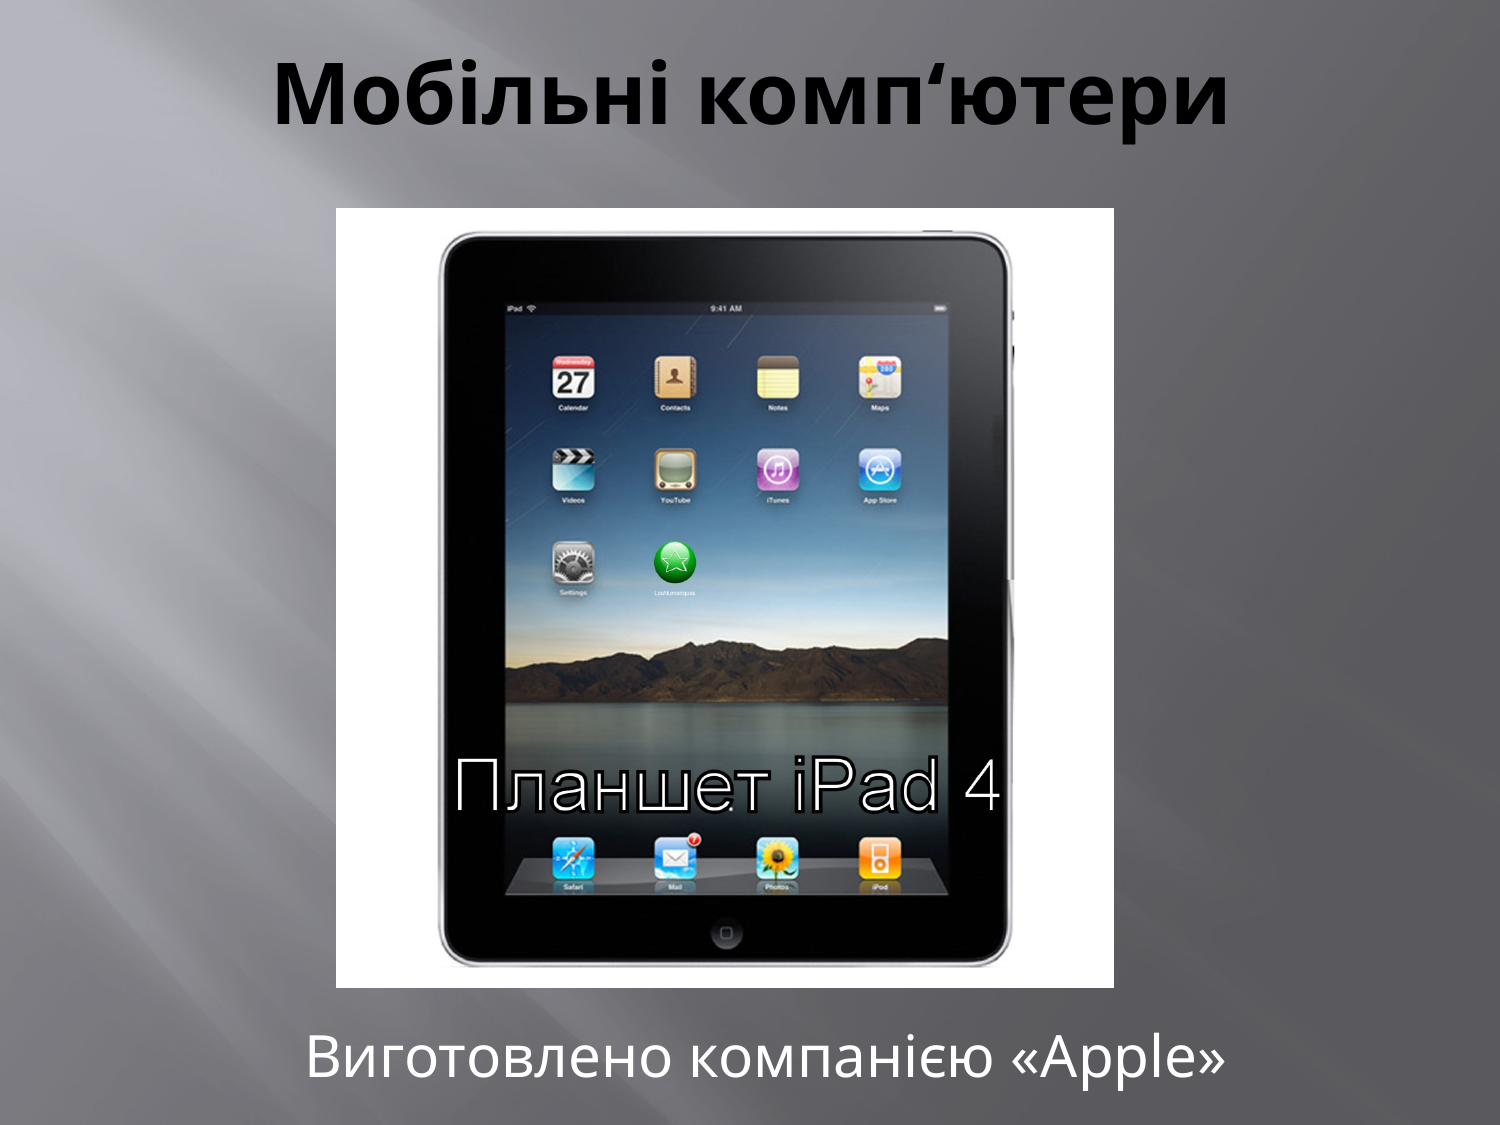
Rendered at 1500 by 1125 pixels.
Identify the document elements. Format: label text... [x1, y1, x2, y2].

list Виготовлено компанією «Apple» [289, 1011, 1500, 1125]
picture [336, 207, 1114, 988]
title Мобільні комп‘ютери [76, 0, 1427, 184]
